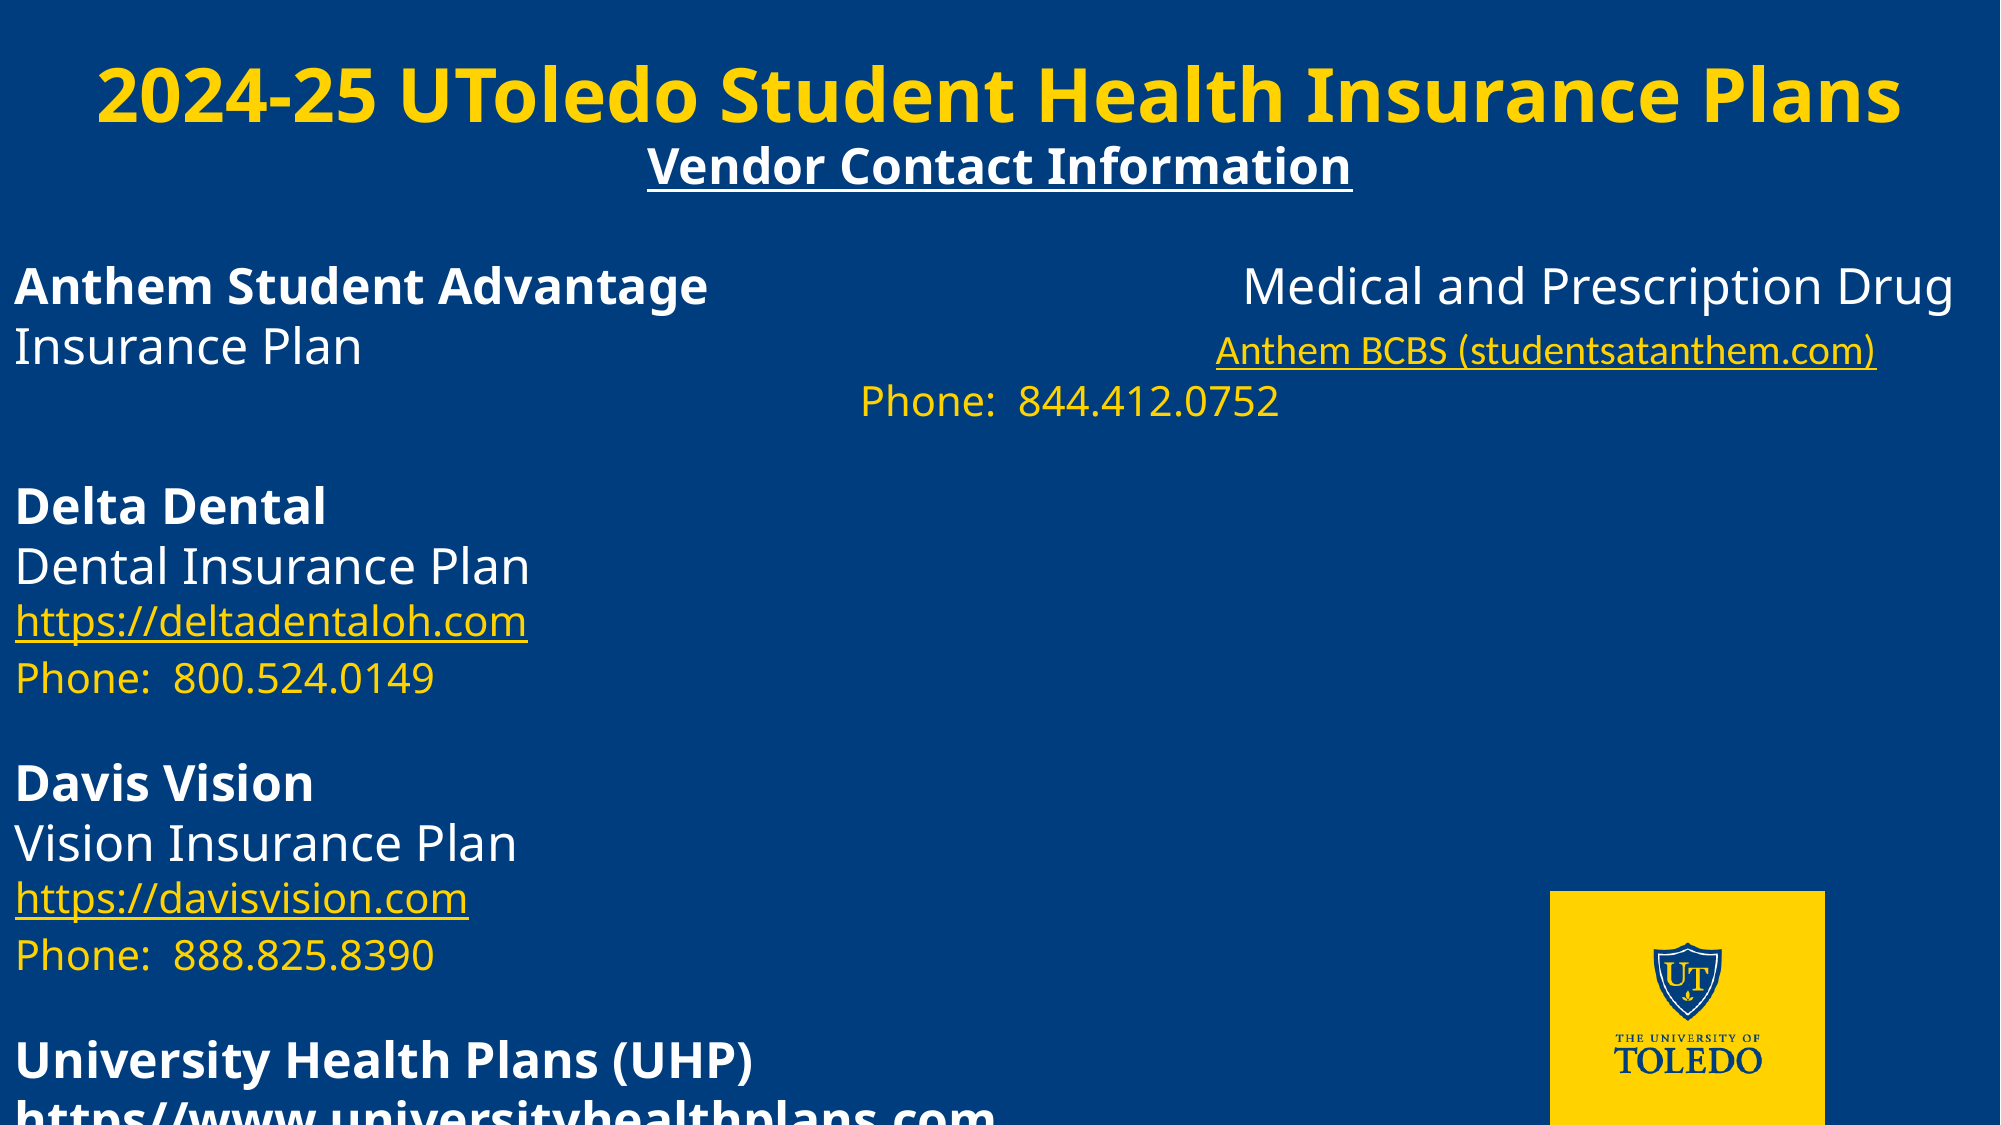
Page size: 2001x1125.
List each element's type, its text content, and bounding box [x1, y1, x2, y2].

text_box Vendor Contact Information Anthem Student Advantage Medical and Prescription Drug Insurance Plan Anthem BCBS (studentsatanthem.com) Phone: 844.412.0752 Delta Dental Dental Insurance Plan https://deltadentaloh.com Phone: 800.524.0149 Davis Vision Vision Insurance Plan https://davisvision.com Phone: 888.825.8390 University Health Plans (UHP) https//www.universityhealthplans.com Enrollment and Premium Payment 800.437.6448 [0, 127, 2000, 1125]
text_box 2024-25 UToledo Student Health Insurance Plans [0, 39, 2000, 127]
